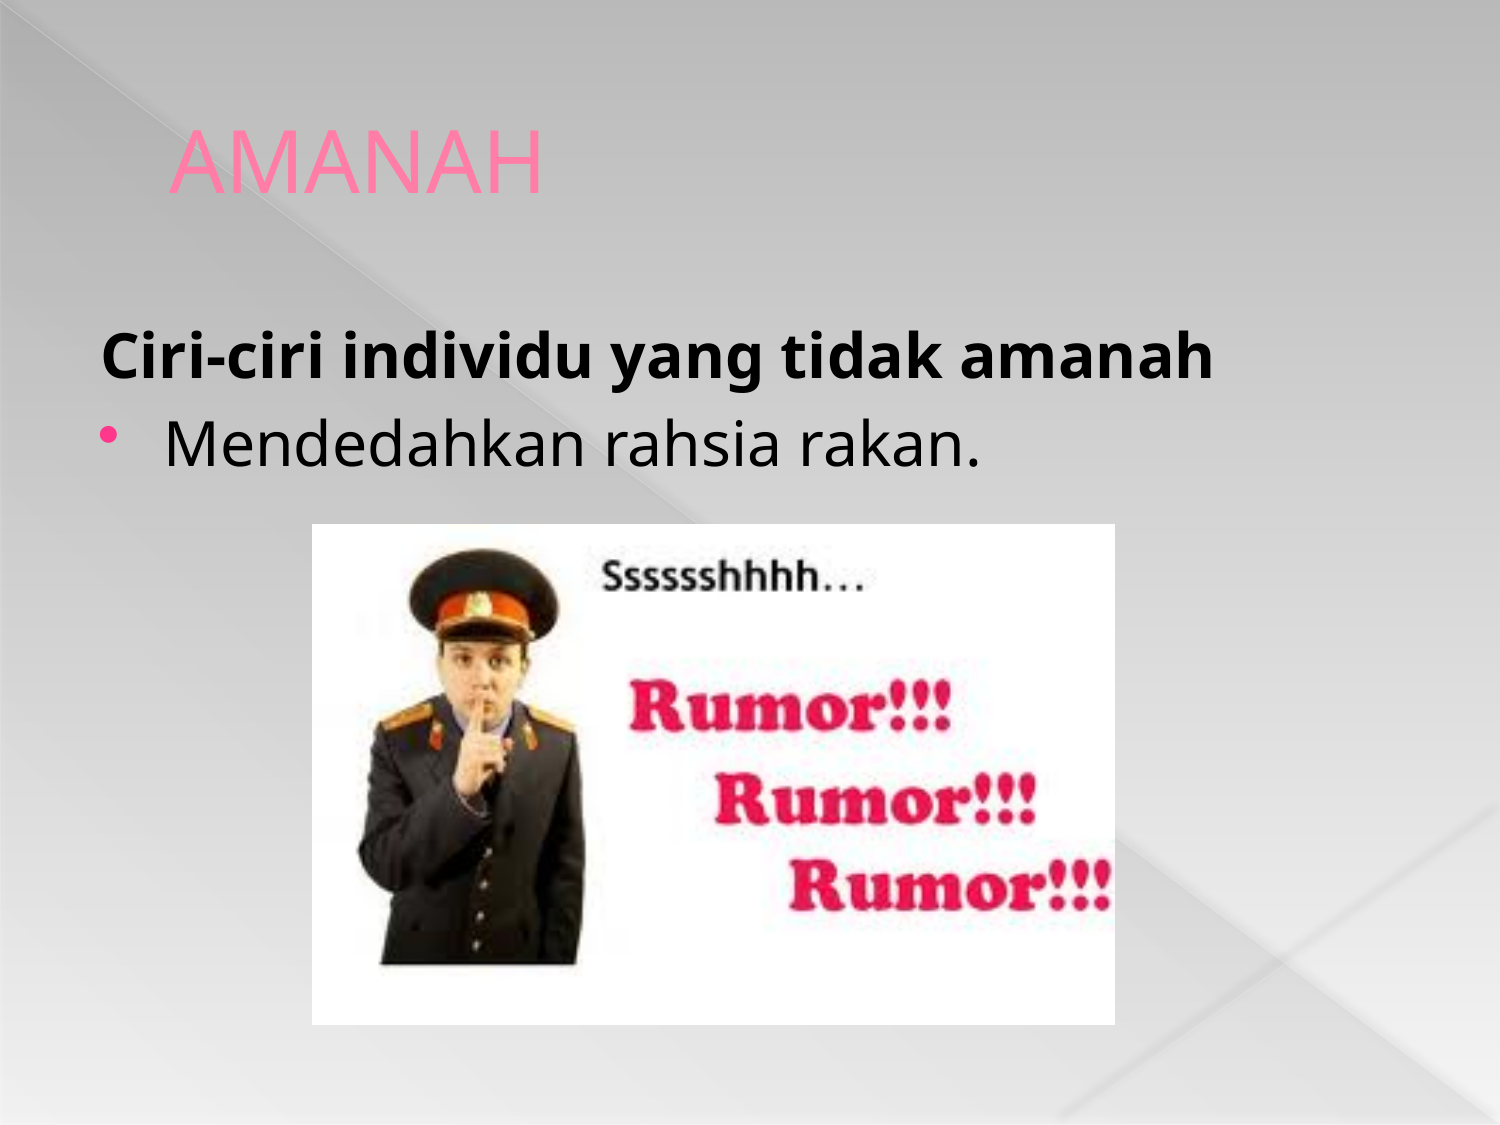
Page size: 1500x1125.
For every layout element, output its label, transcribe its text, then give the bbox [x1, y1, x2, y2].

title AMANAH [75, 43, 1425, 274]
picture [312, 524, 1115, 1026]
list Ciri-ciri individu yang tidak amanah Mendedahkan rahsia rakan. [75, 308, 1425, 1059]
